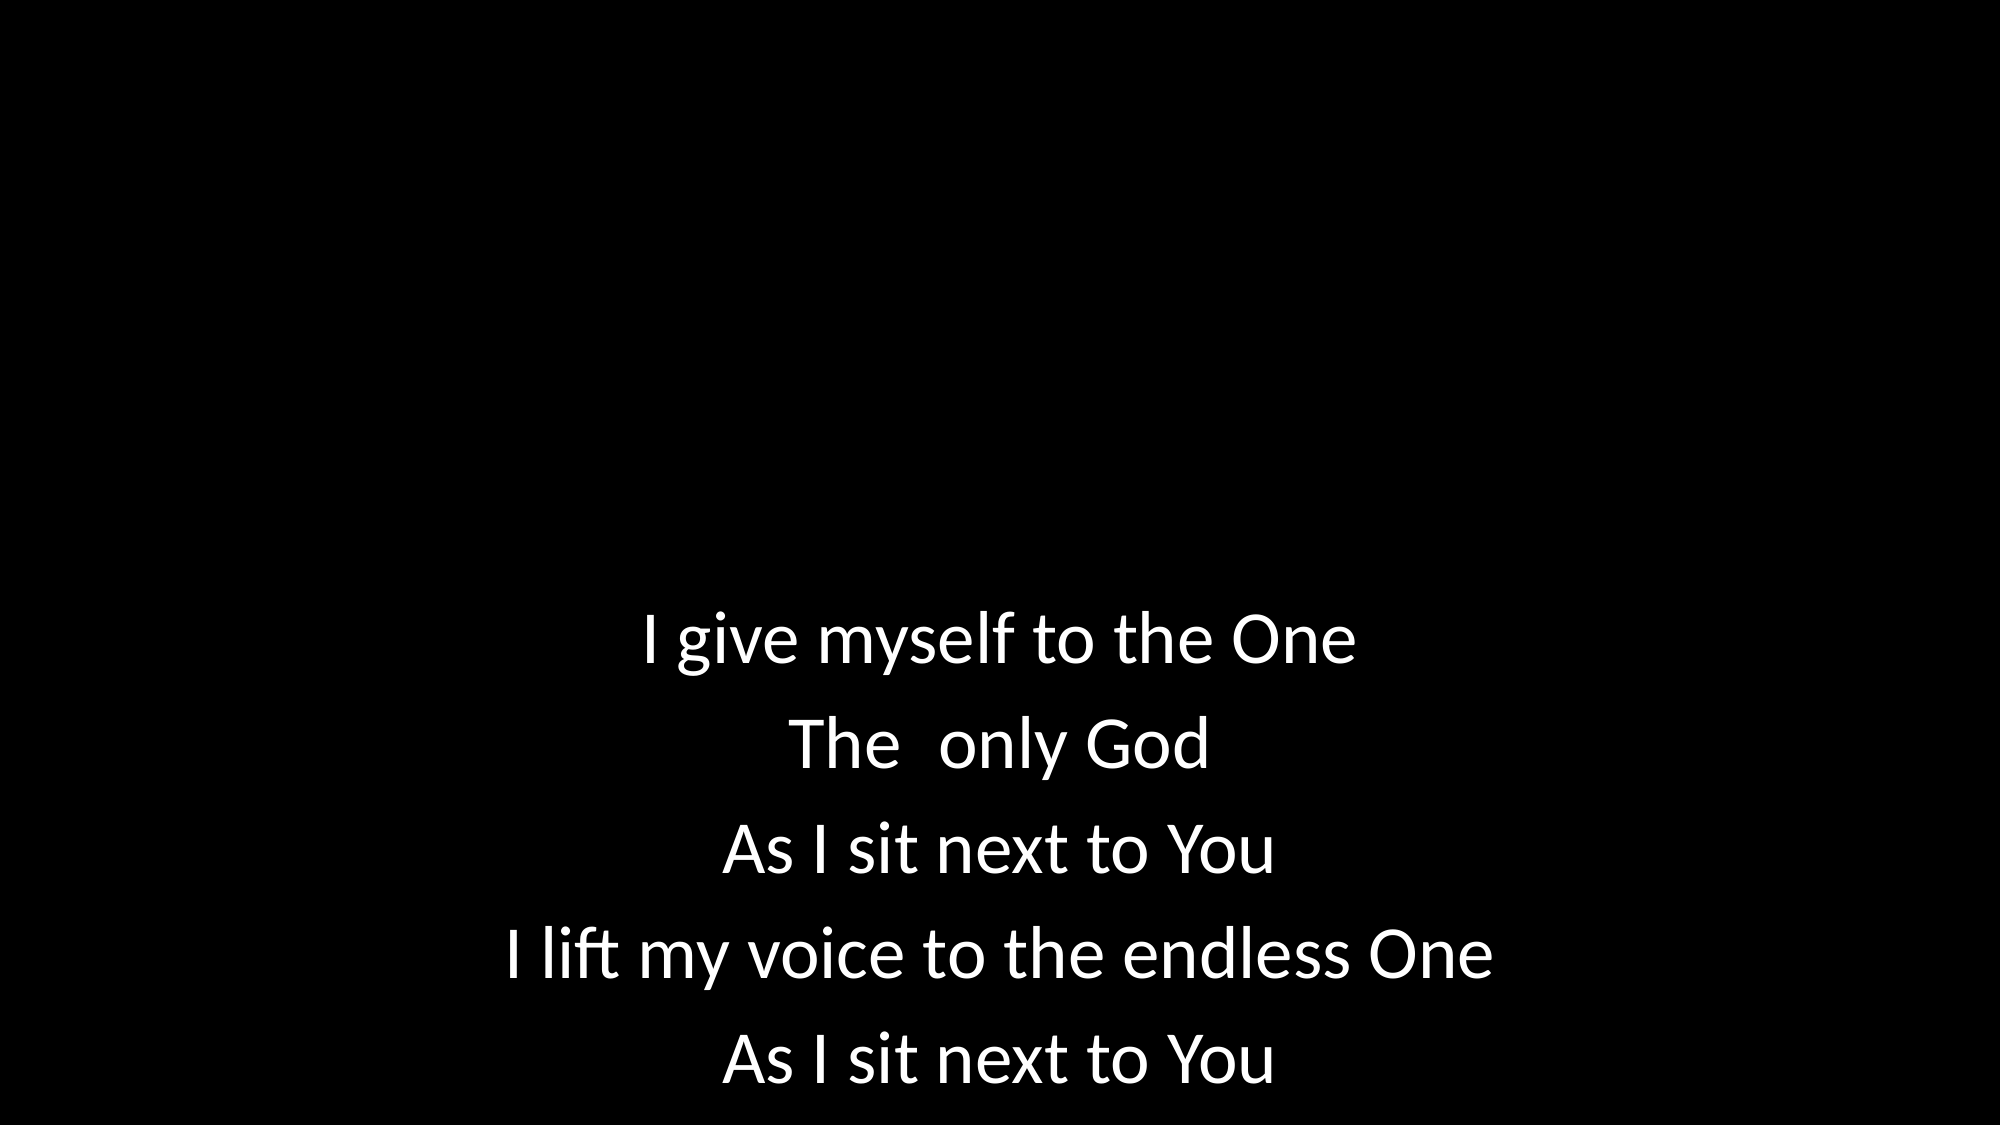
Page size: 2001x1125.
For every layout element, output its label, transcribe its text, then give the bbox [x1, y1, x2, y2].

subtitle I give myself to the One The only God As I sit next to You I lift my voice to the endless One As I sit next to You [0, 562, 2000, 1125]
